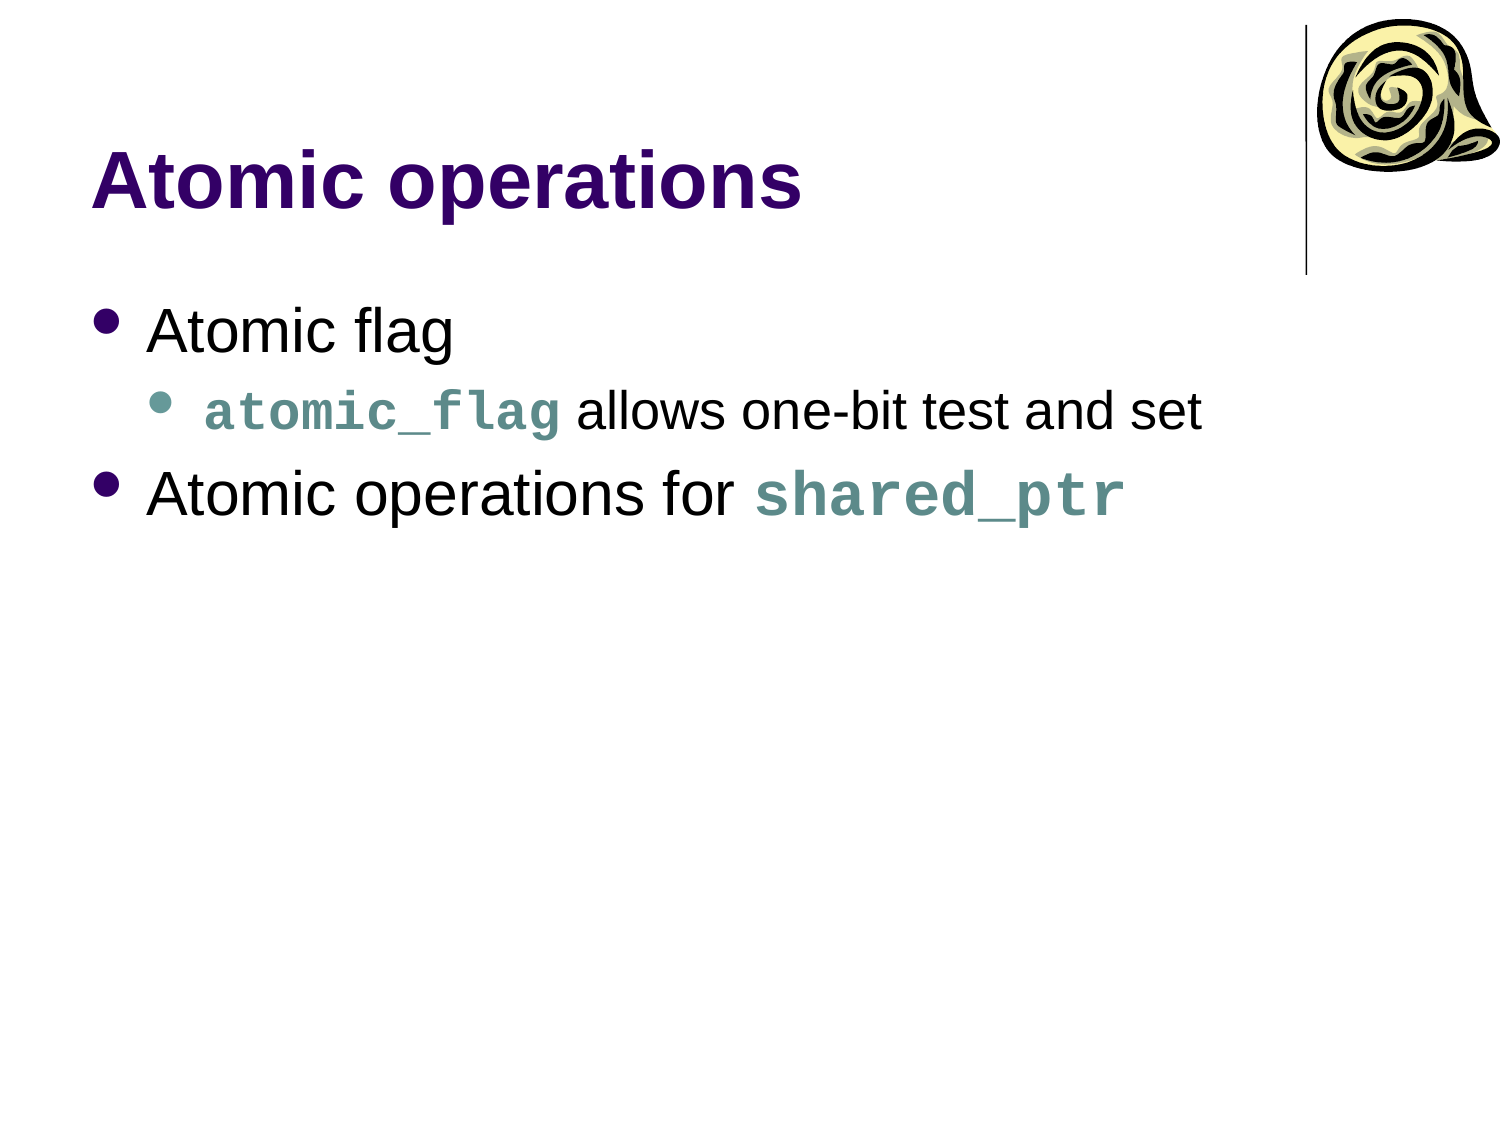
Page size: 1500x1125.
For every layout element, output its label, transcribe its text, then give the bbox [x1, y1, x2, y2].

title Atomic operations [74, 19, 1313, 233]
list Atomic flag atomic_flag allows one-bit test and set Atomic operations for shared_ptr [74, 281, 1426, 1006]
